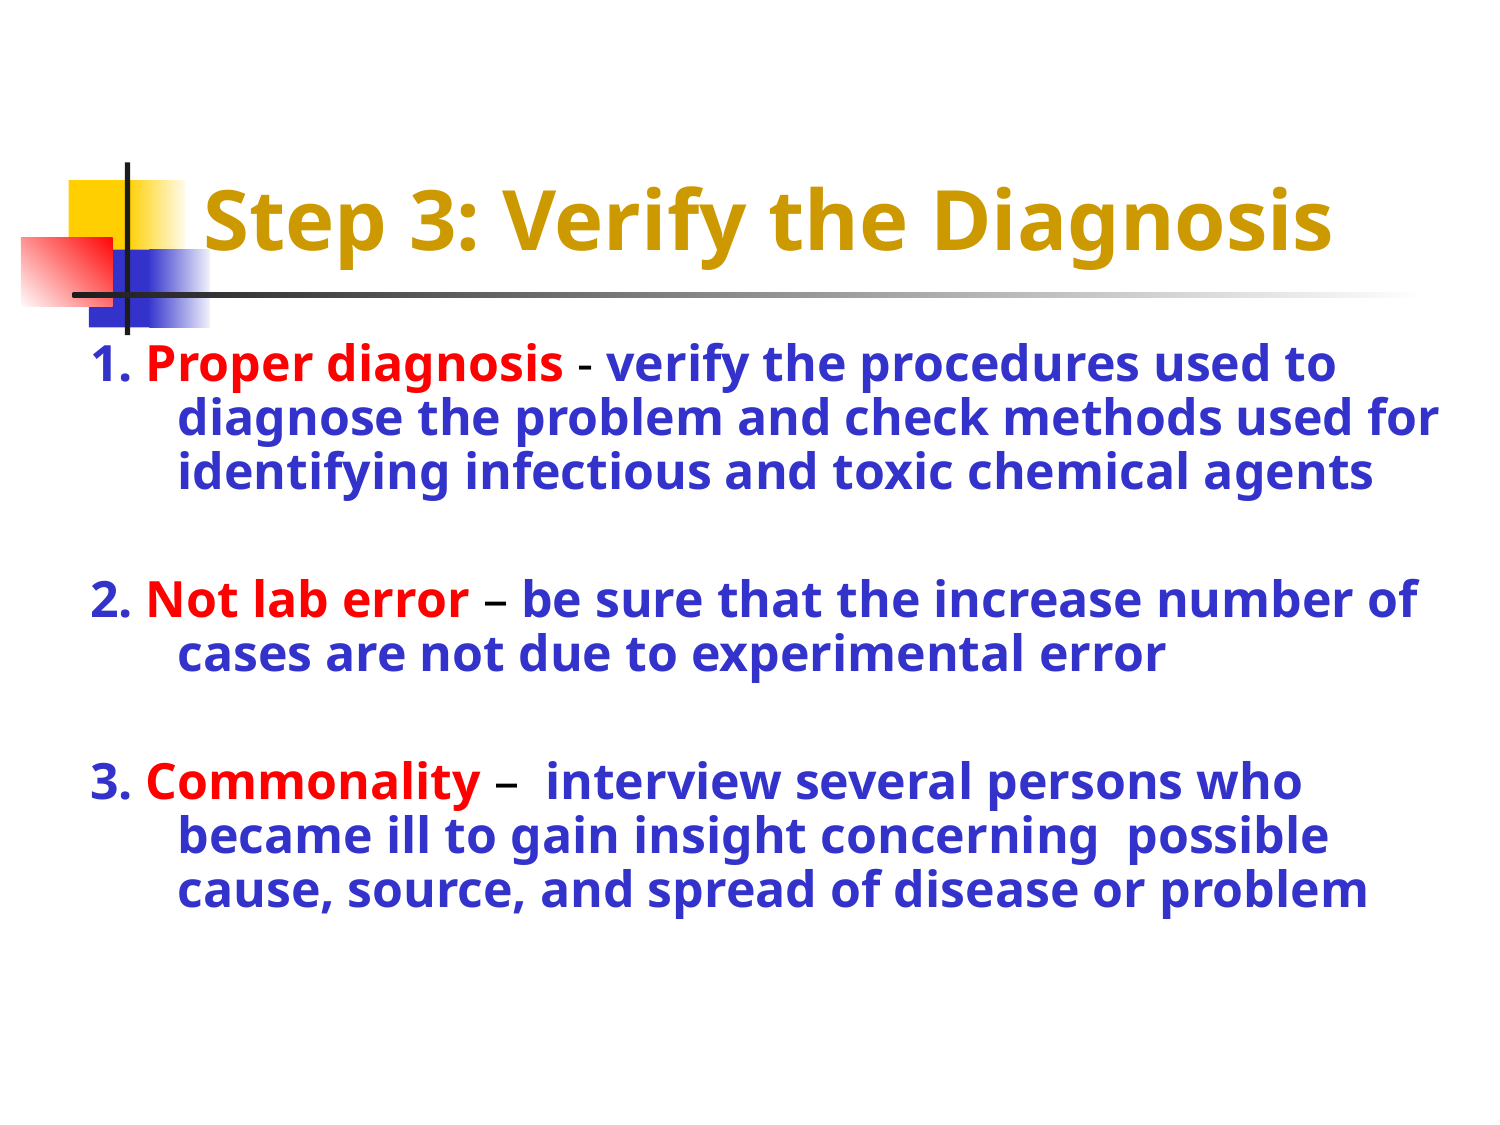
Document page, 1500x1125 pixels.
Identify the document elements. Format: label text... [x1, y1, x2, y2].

list 1. Proper diagnosis - verify the procedures used to diagnose the problem and check methods used for identifying infectious and toxic chemical agents 2. Not lab error – be sure that the increase number of cases are not due to experimental error 3. Commonality – interview several persons who became ill to gain insight concerning possible cause, source, and spread of disease or problem [74, 330, 1470, 1007]
title Step 3: Verify the Diagnosis [188, 34, 1468, 276]
